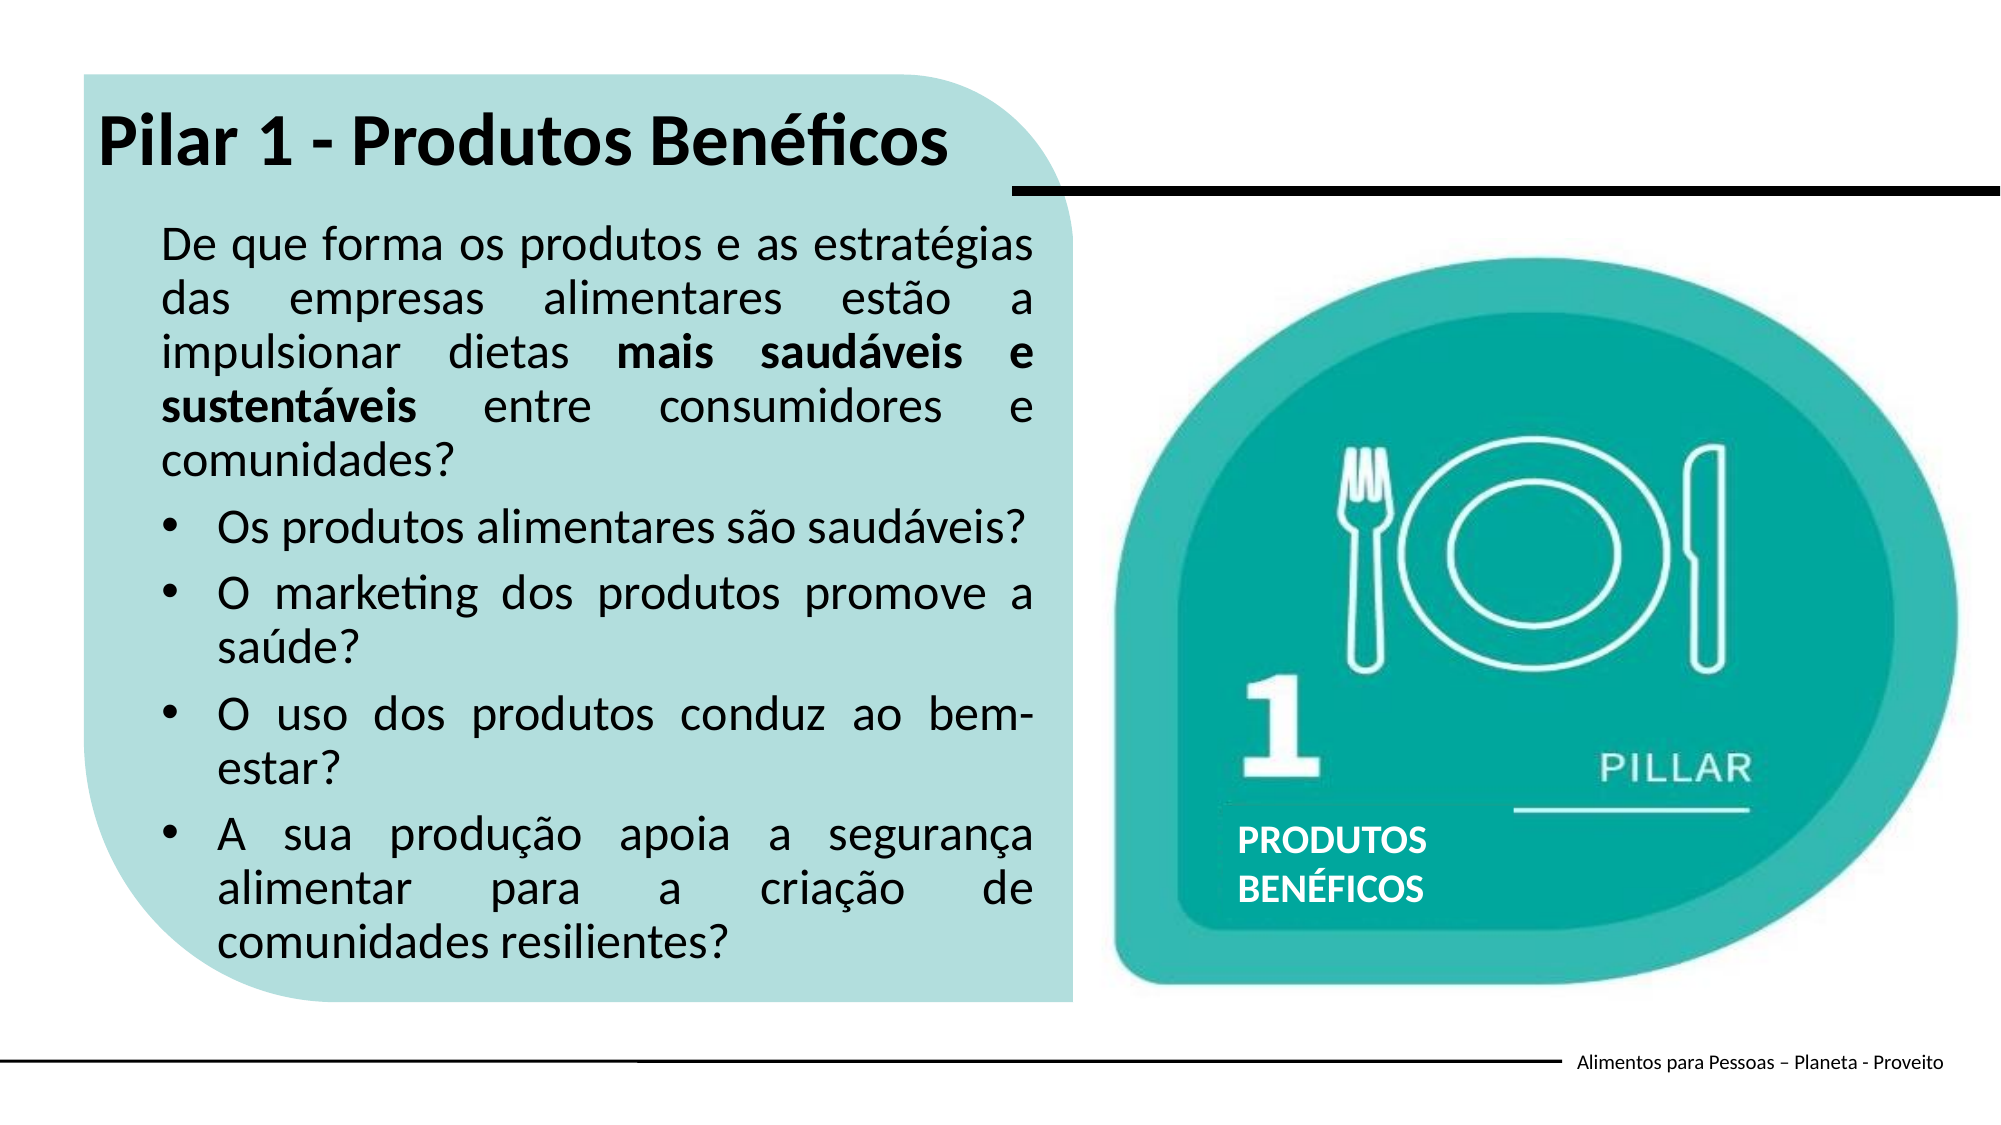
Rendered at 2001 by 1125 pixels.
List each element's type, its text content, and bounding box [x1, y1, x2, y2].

list De que forma os produtos e as estratégias das empresas alimentares estão a impulsionar dietas mais saudáveis e sustentáveis entre consumidores e comunidades? Os produtos alimentares são saudáveis? O marketing dos produtos promove a saúde? O uso dos produtos conduz ao bem-estar? A sua produção apoia a segurança alimentar para a criação de comunidades resilientes? [146, 210, 1050, 1007]
list Pilar 1 - Produtos Benéficos [84, 93, 1011, 256]
picture [1073, 238, 2000, 1003]
